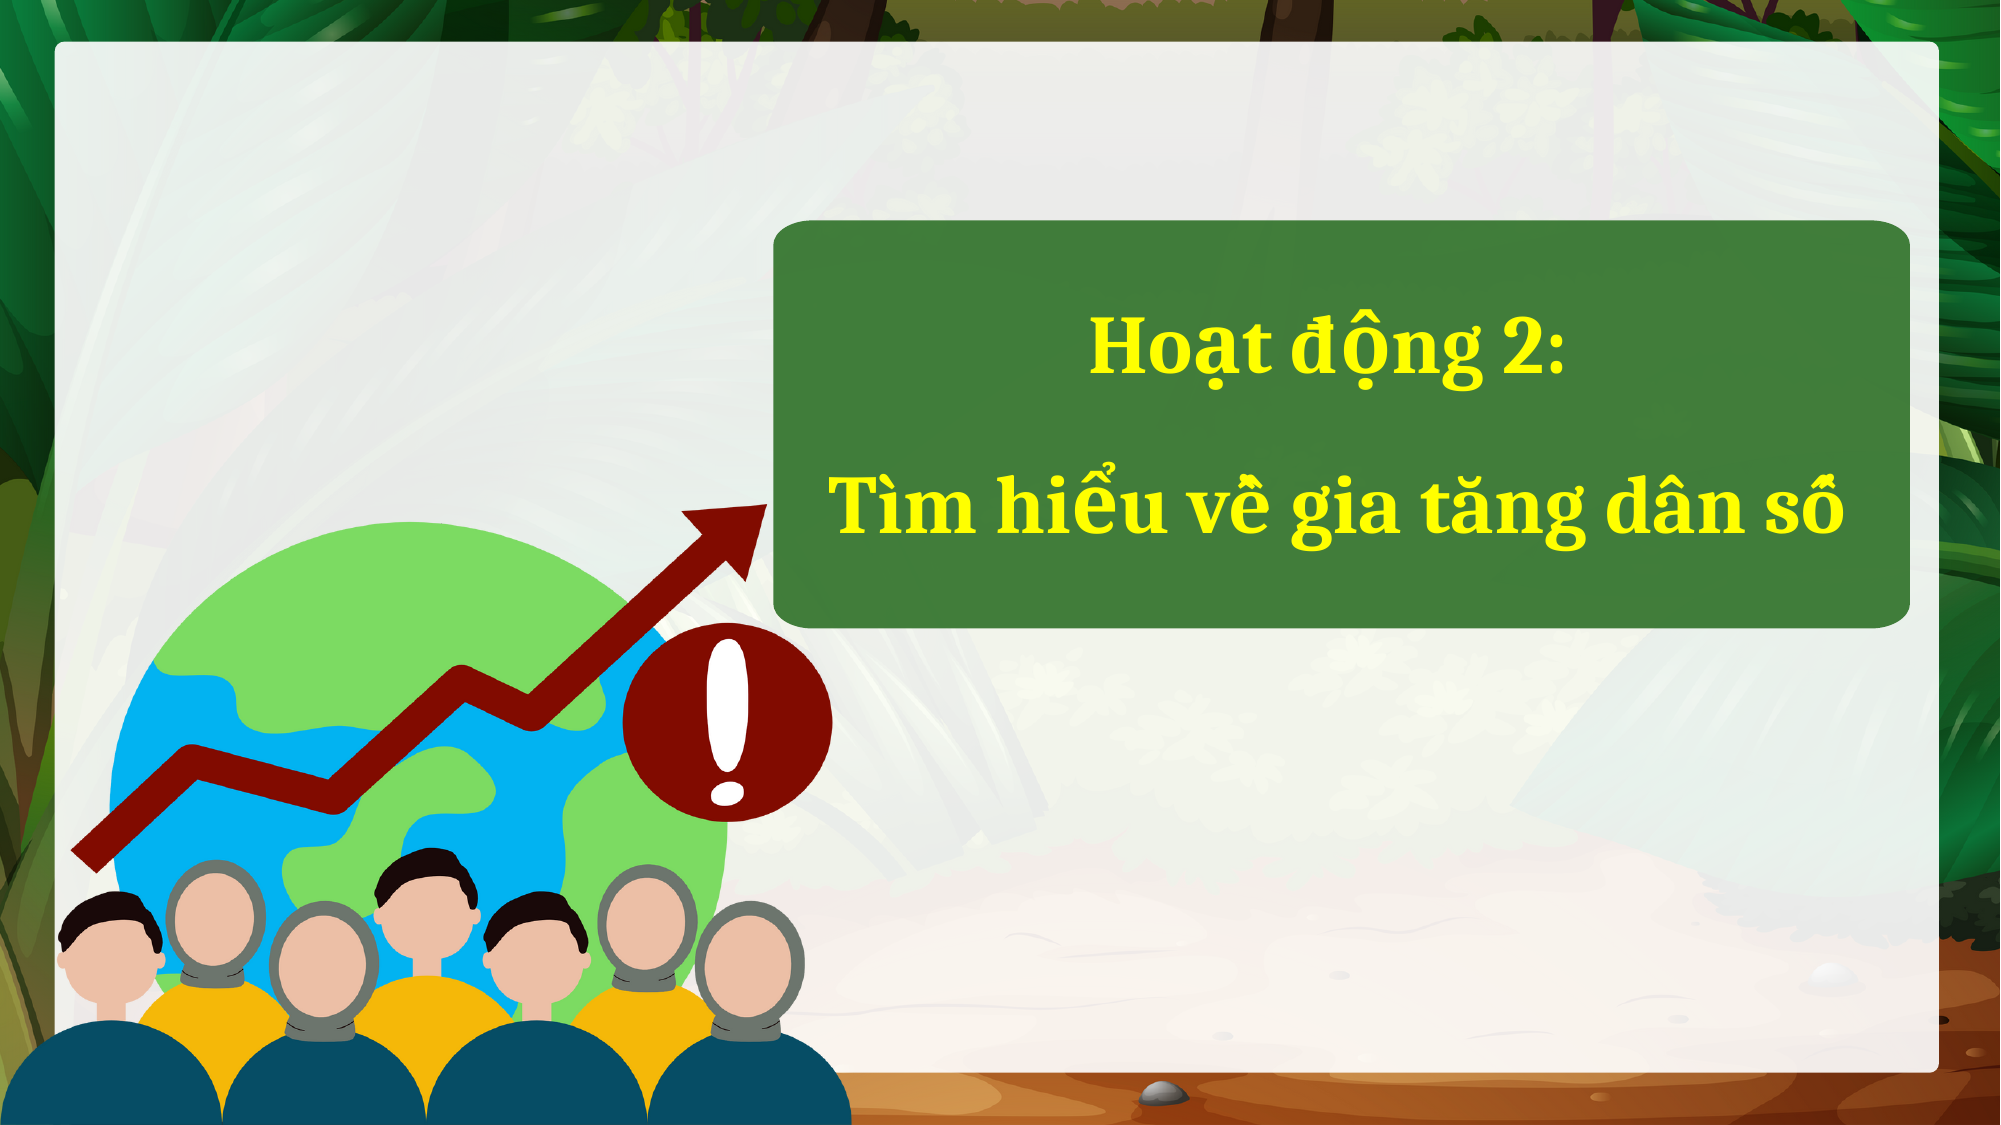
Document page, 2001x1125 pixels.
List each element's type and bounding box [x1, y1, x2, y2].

text_box [54, 41, 1940, 1073]
text_box [0, 504, 852, 1125]
text_box [773, 220, 1911, 686]
text_box [0, 0, 2000, 1125]
